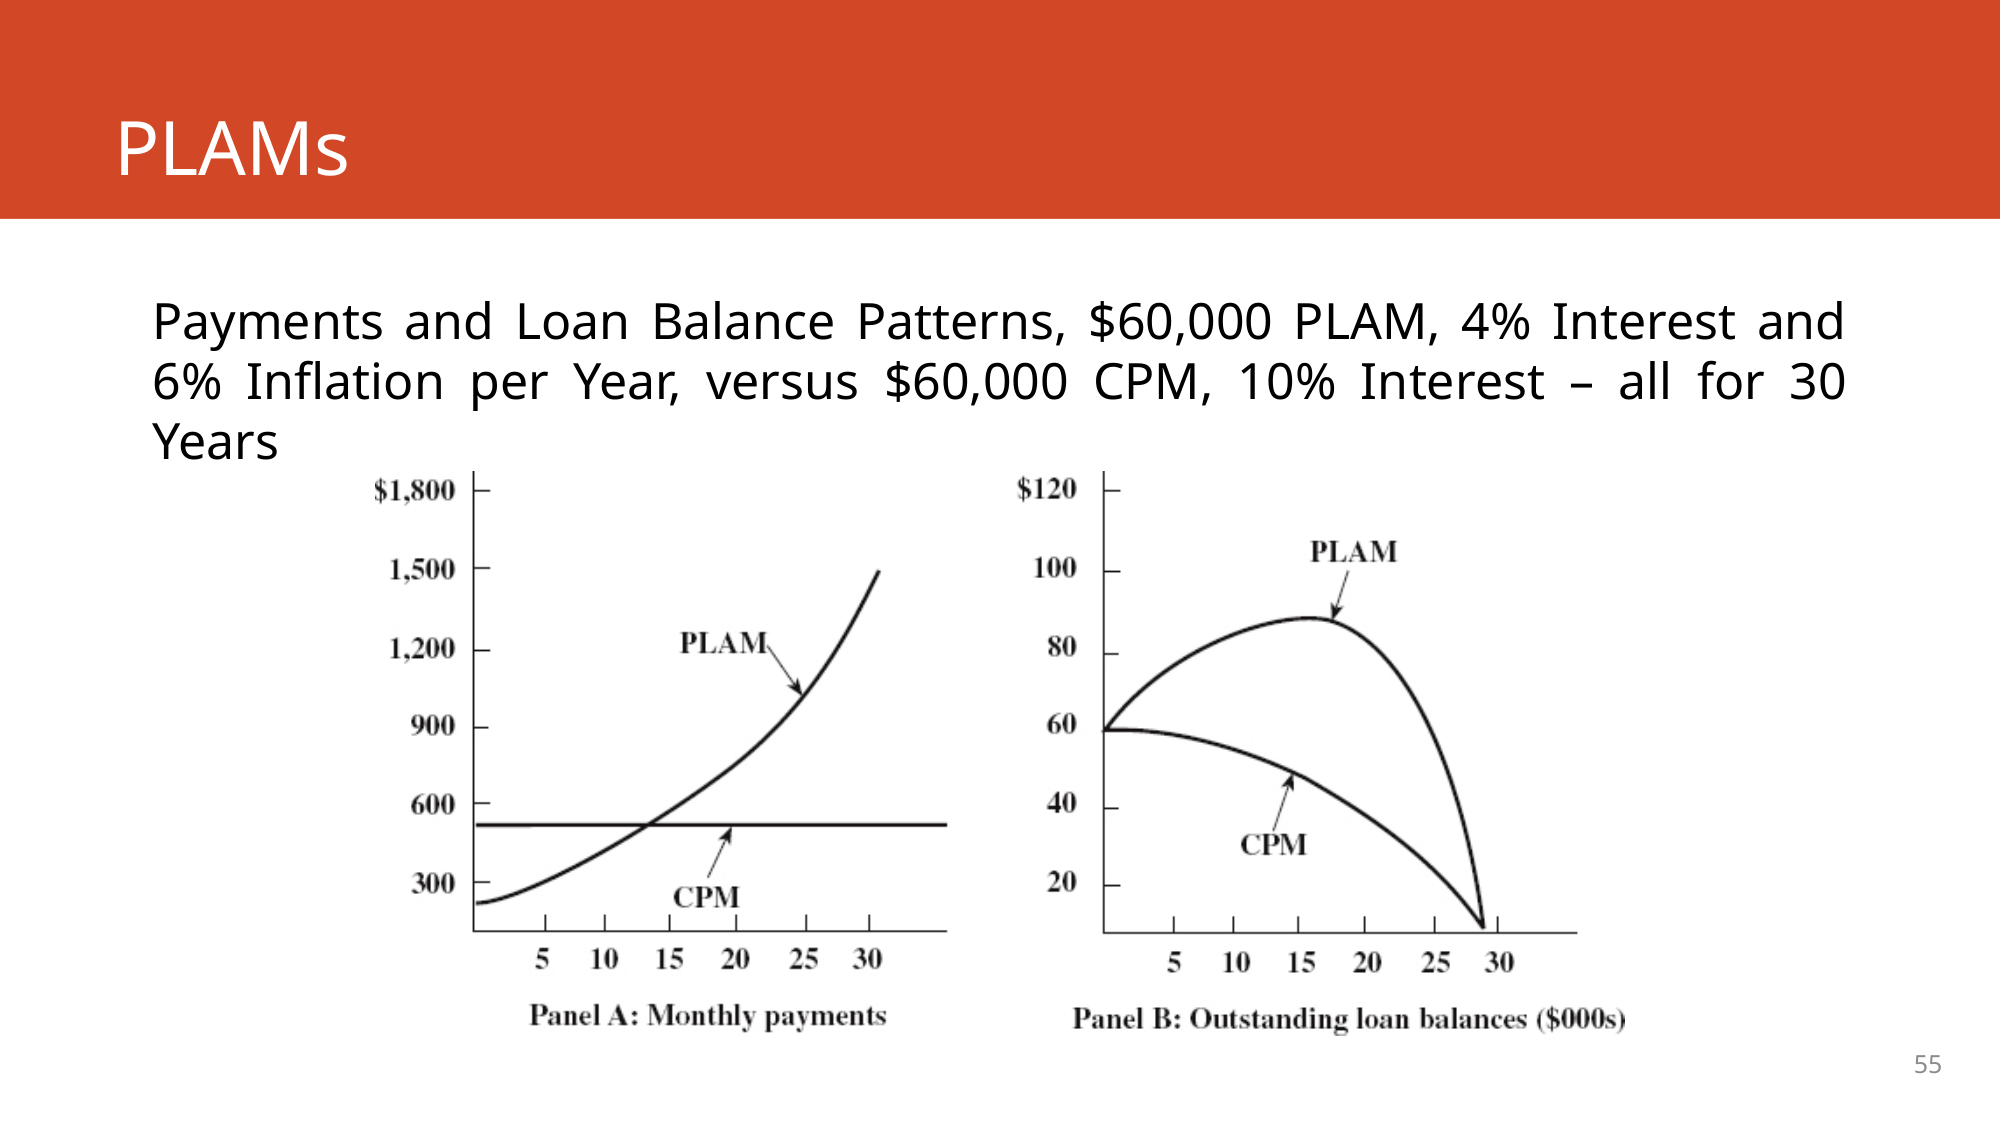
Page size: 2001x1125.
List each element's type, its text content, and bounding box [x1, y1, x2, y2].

title PLAMs [99, 0, 1863, 199]
list Payments and Loan Balance Patterns, $60,000 PLAM, 4% Interest and 6% Inflation per Year, versus $60,000 CPM, 10% Interest – all for 30 Years [137, 282, 1863, 455]
picture [374, 471, 1625, 1036]
slide_number 55 [1419, 1035, 1958, 1096]
